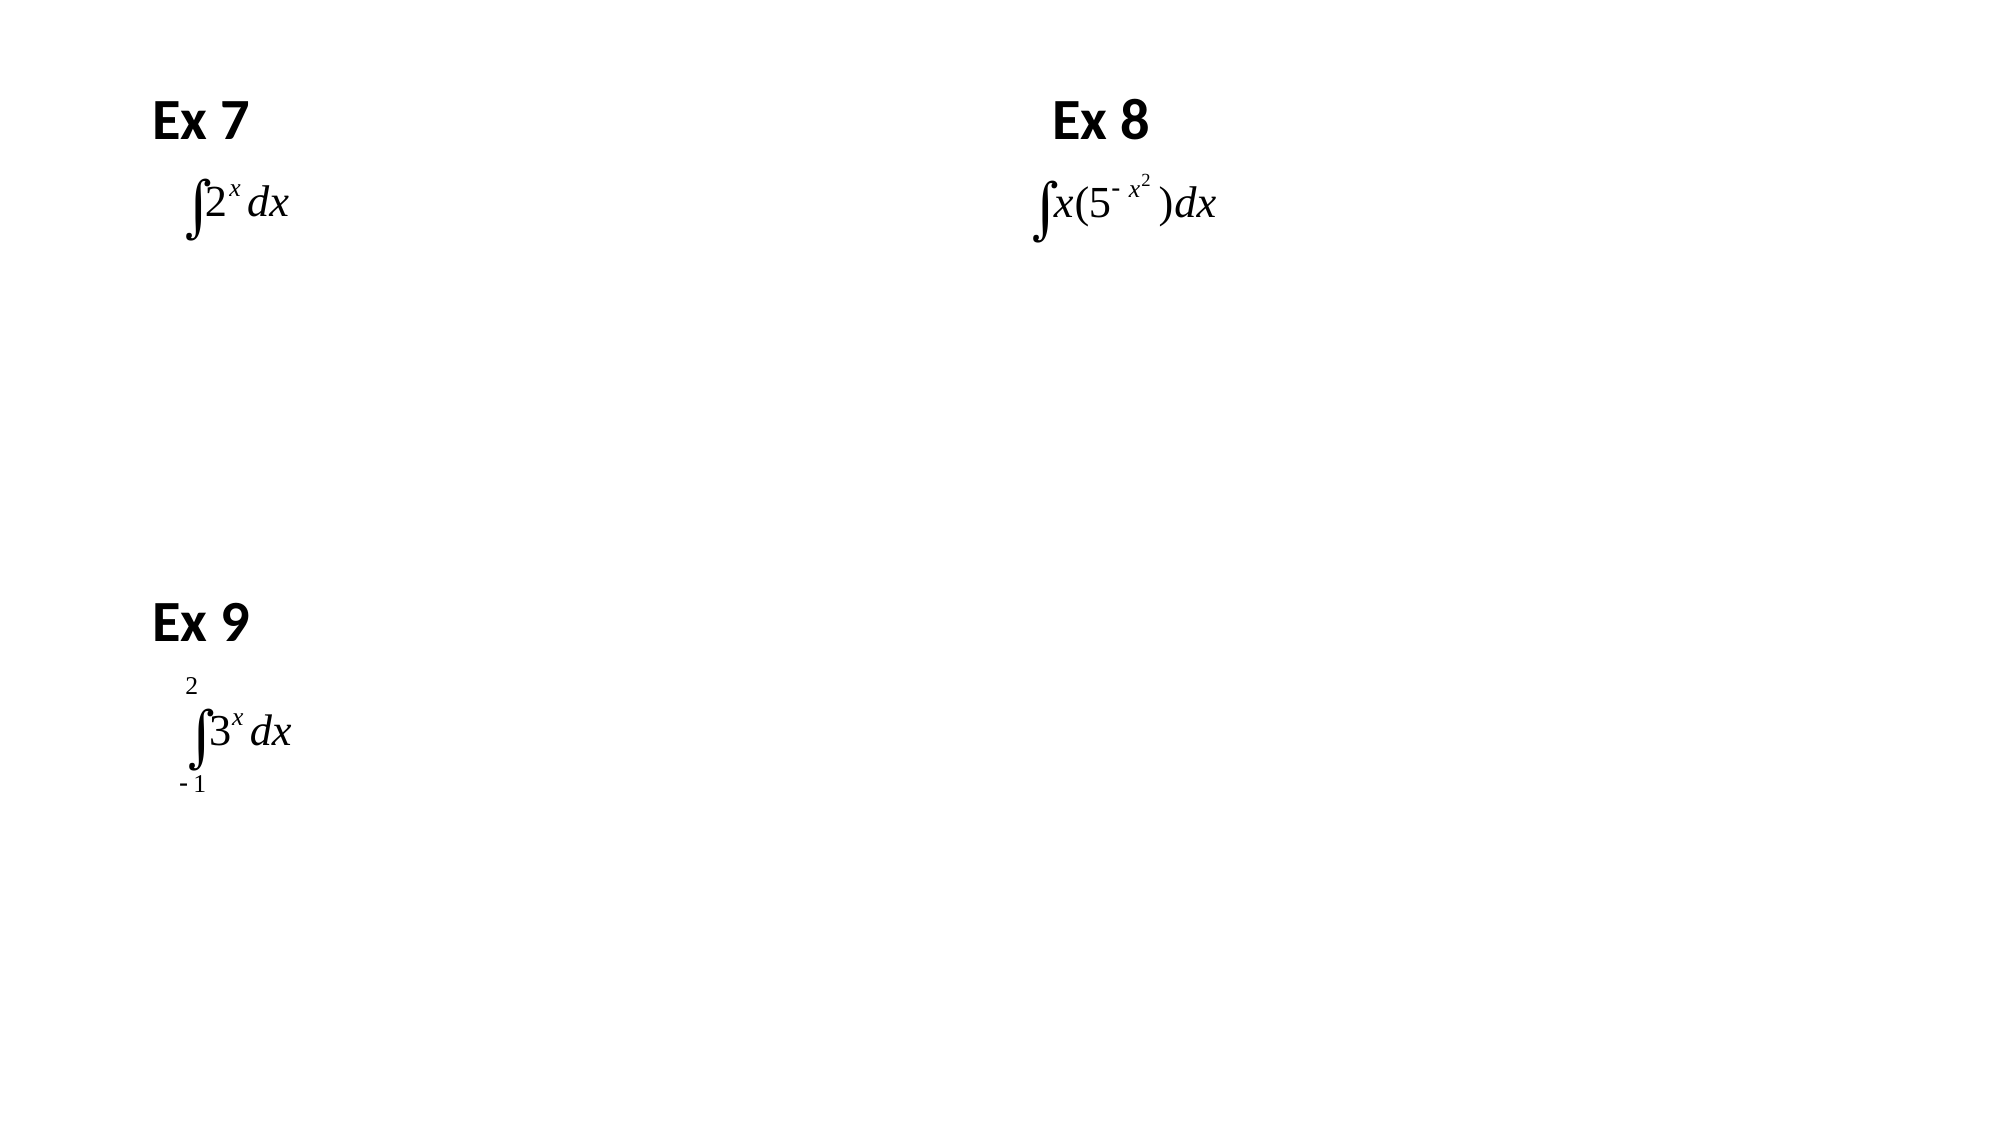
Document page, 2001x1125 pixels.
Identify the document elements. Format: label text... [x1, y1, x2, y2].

list Ex 7 Ex 8 Ex 9 [137, 81, 1863, 1014]
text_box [172, 164, 299, 246]
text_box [172, 667, 299, 801]
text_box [1018, 162, 1226, 248]
